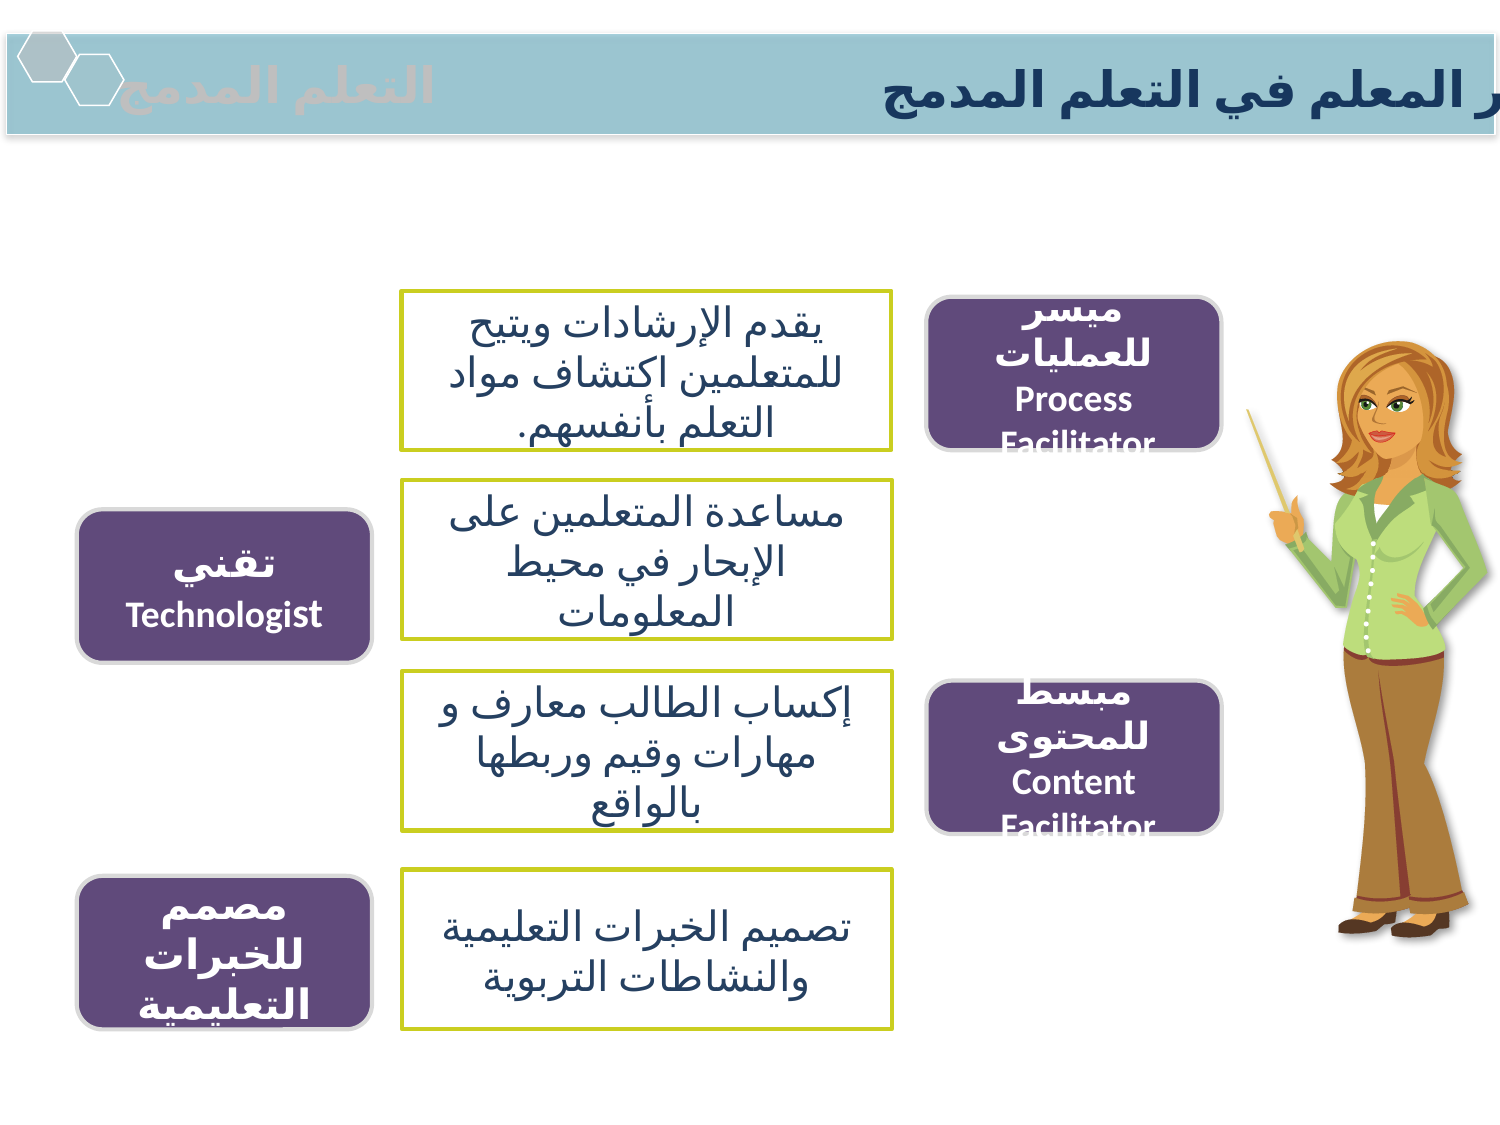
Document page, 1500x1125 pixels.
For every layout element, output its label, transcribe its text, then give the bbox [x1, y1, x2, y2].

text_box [76, 479, 892, 664]
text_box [401, 670, 1222, 835]
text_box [401, 290, 1222, 451]
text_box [17, 30, 125, 106]
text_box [76, 869, 892, 1030]
text_box دور المعلم في التعلم المدمج [866, 50, 1500, 125]
text_box [6, 33, 1496, 135]
picture [1245, 340, 1489, 938]
text_box التعلم المدمج [89, 46, 452, 122]
